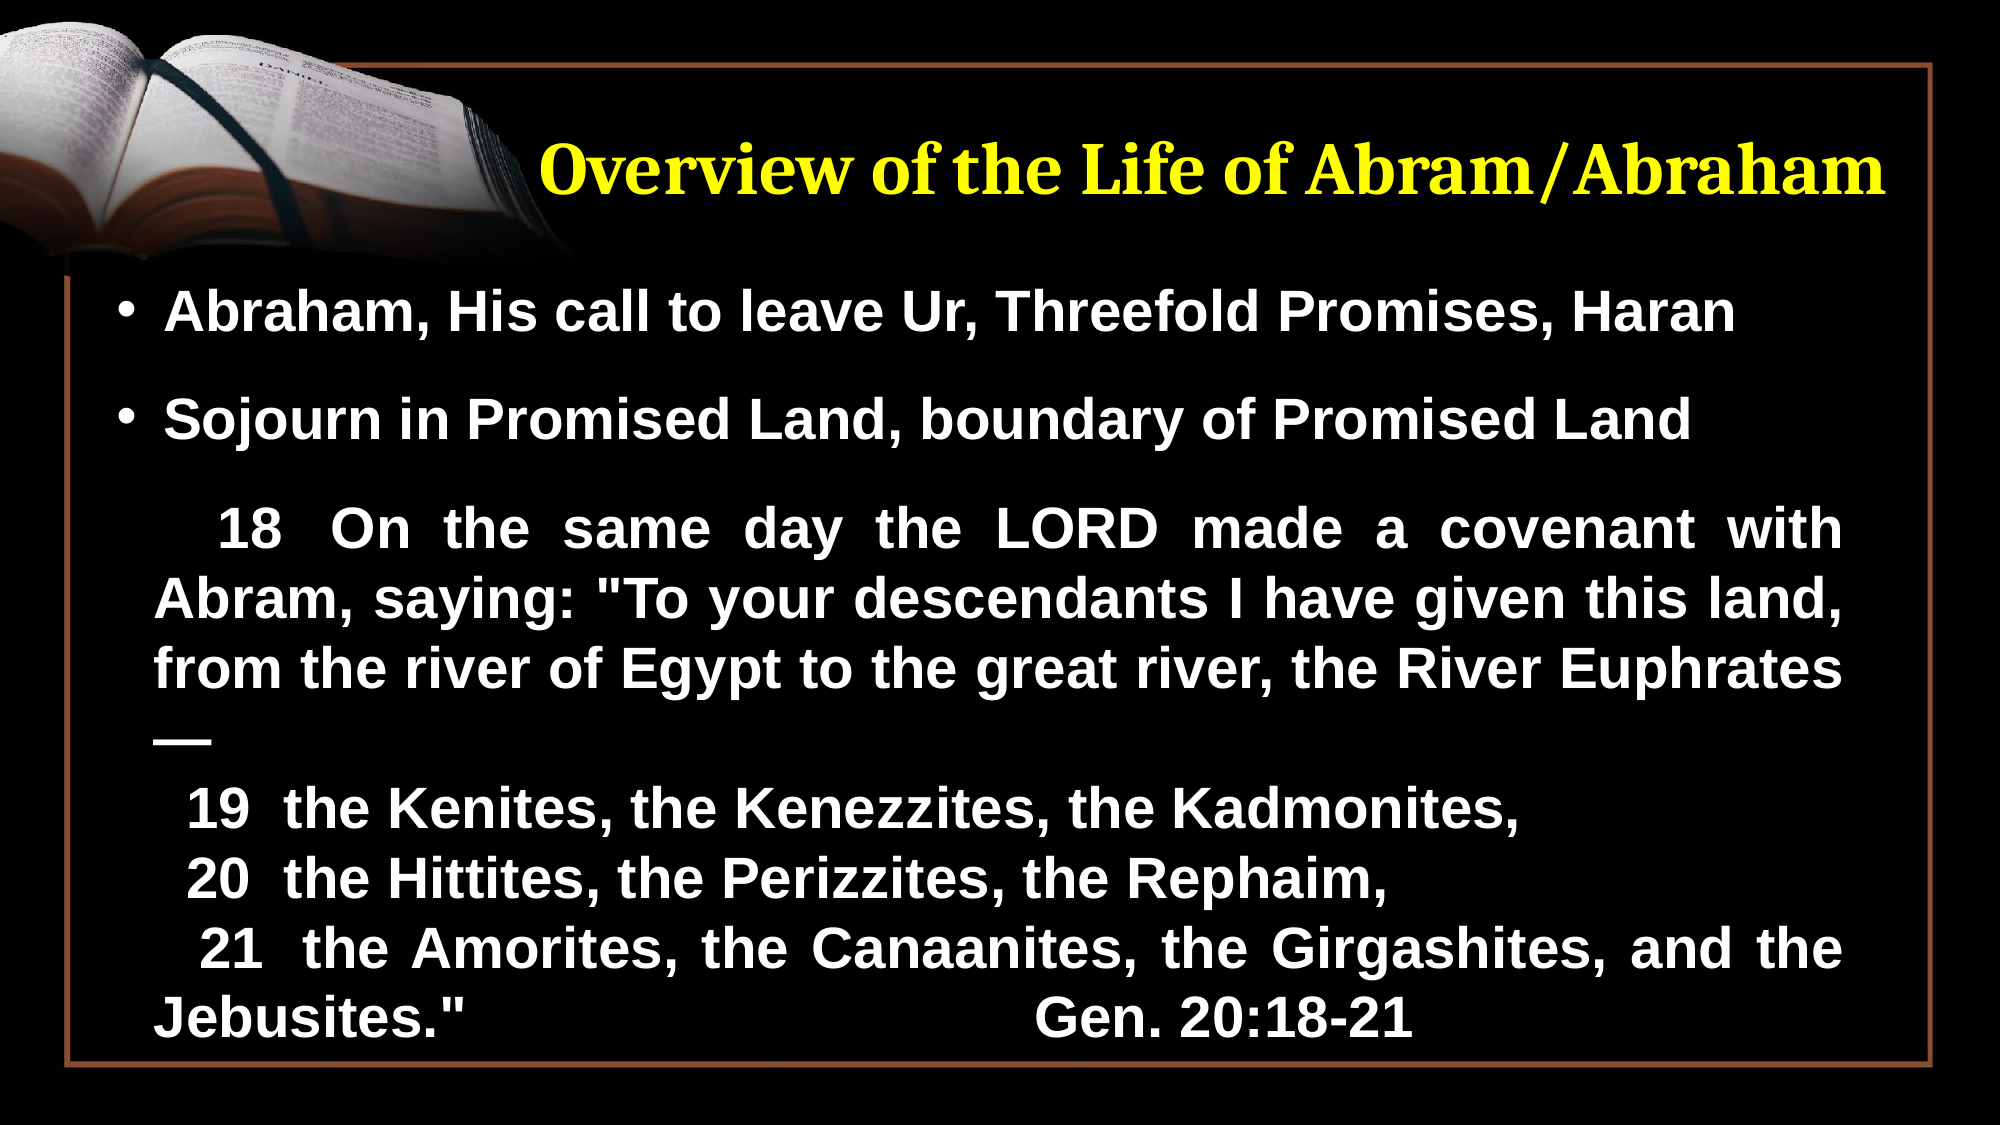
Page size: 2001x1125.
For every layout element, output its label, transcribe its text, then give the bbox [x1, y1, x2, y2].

text_box 18 On the same day the LORD made a covenant with Abram, saying: "To your descendants I have given this land, from the river of Egypt to the great river, the River Euphrates— 19 the Kenites, the Kenezzites, the Kadmonites, 20 the Hittites, the Perizzites, the Rephaim, 21 the Amorites, the Canaanites, the Girgashites, and the Jebusites." Gen. 20:18-21 [139, 482, 1861, 1092]
text_box Abraham, His call to leave Ur, Threefold Promises, Haran Sojourn in Promised Land, boundary of Promised Land [101, 265, 1899, 566]
picture [0, 0, 2000, 1125]
title Overview of the Life of Abram/Abraham [488, 49, 1940, 293]
